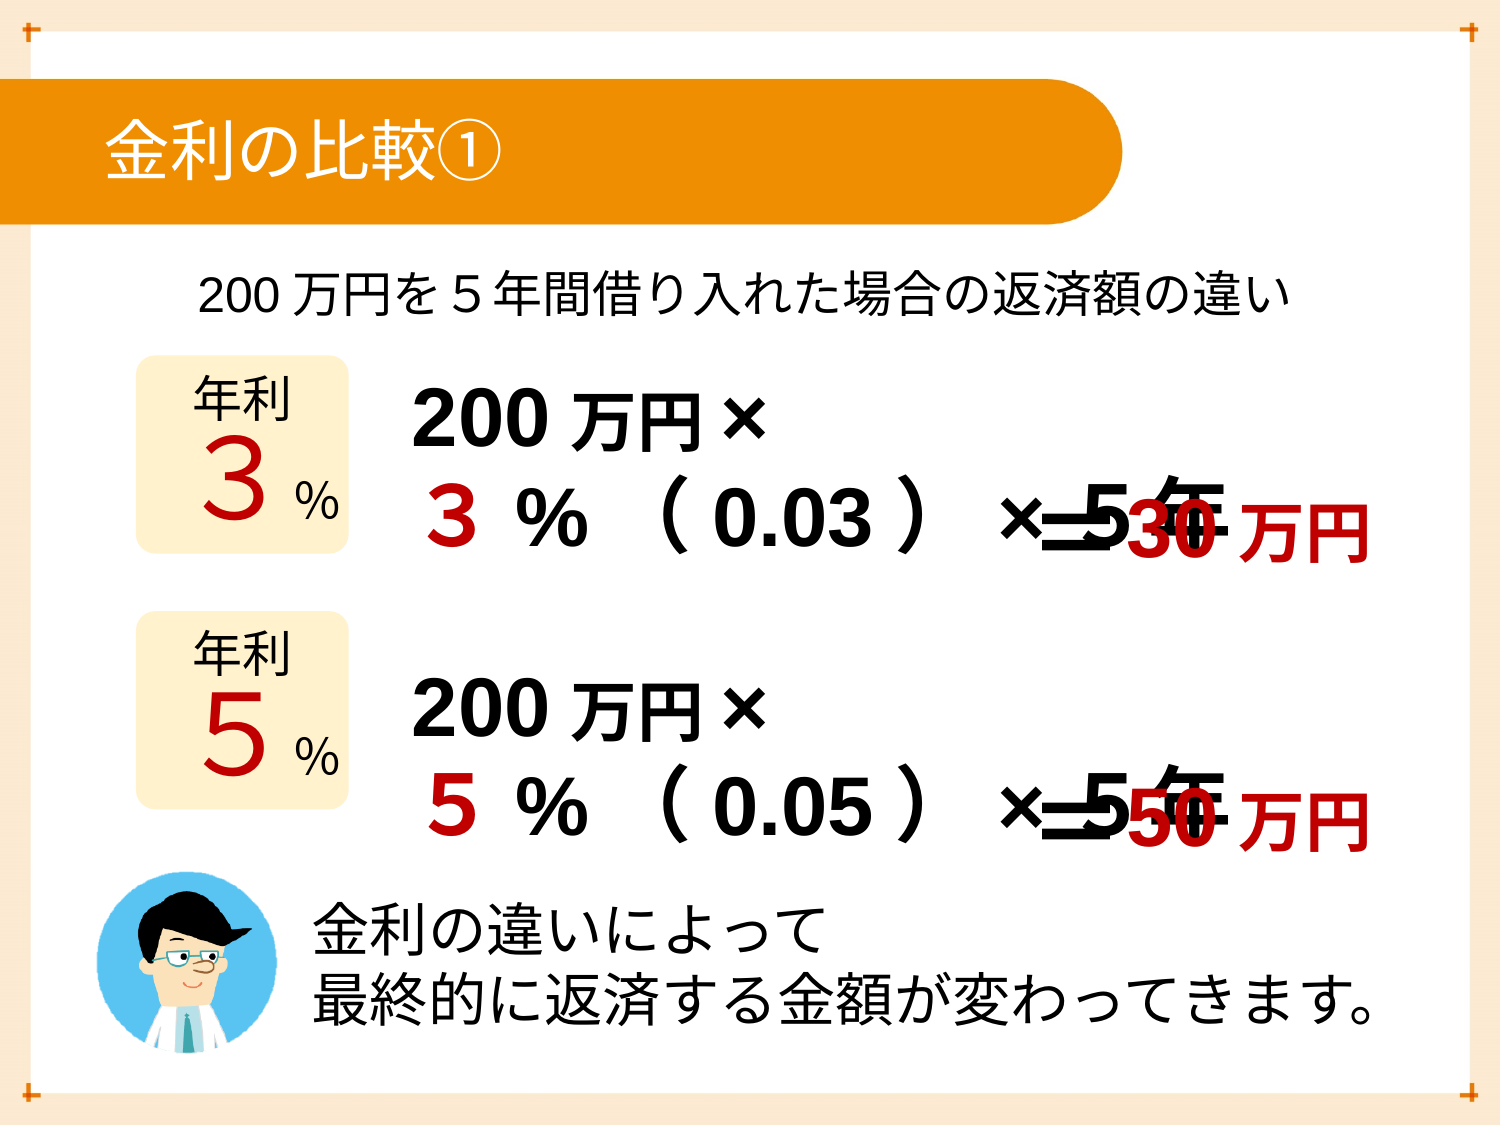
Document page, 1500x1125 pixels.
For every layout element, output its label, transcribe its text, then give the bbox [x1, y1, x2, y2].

text_box 金利の比較① [88, 101, 1006, 197]
text_box 50万円 [1111, 755, 1423, 871]
text_box 200万円×３%（0.03）×５年 [397, 356, 1344, 571]
text_box [142, 806, 342, 811]
text_box 金利の違いによって 最終的に返済する金額が変わってきます。 [296, 886, 1423, 1111]
text_box [142, 550, 342, 555]
text_box [142, 610, 343, 615]
text_box [1041, 539, 1111, 551]
text_box [142, 354, 343, 359]
text_box 年利 [88, 615, 398, 691]
text_box ５％ [106, 655, 416, 806]
text_box [1041, 513, 1111, 525]
text_box 年利 [88, 359, 398, 435]
picture [0, 0, 1500, 1125]
text_box ３％ [106, 435, 397, 550]
text_box 30万円 [1111, 466, 1423, 582]
text_box [1041, 801, 1111, 814]
text_box 200万円を５年間借り入れた場合の返済額の違い [87, 255, 1402, 330]
text_box 200万円×５%（0.05）×５年 [397, 645, 1344, 860]
text_box [1041, 828, 1111, 840]
